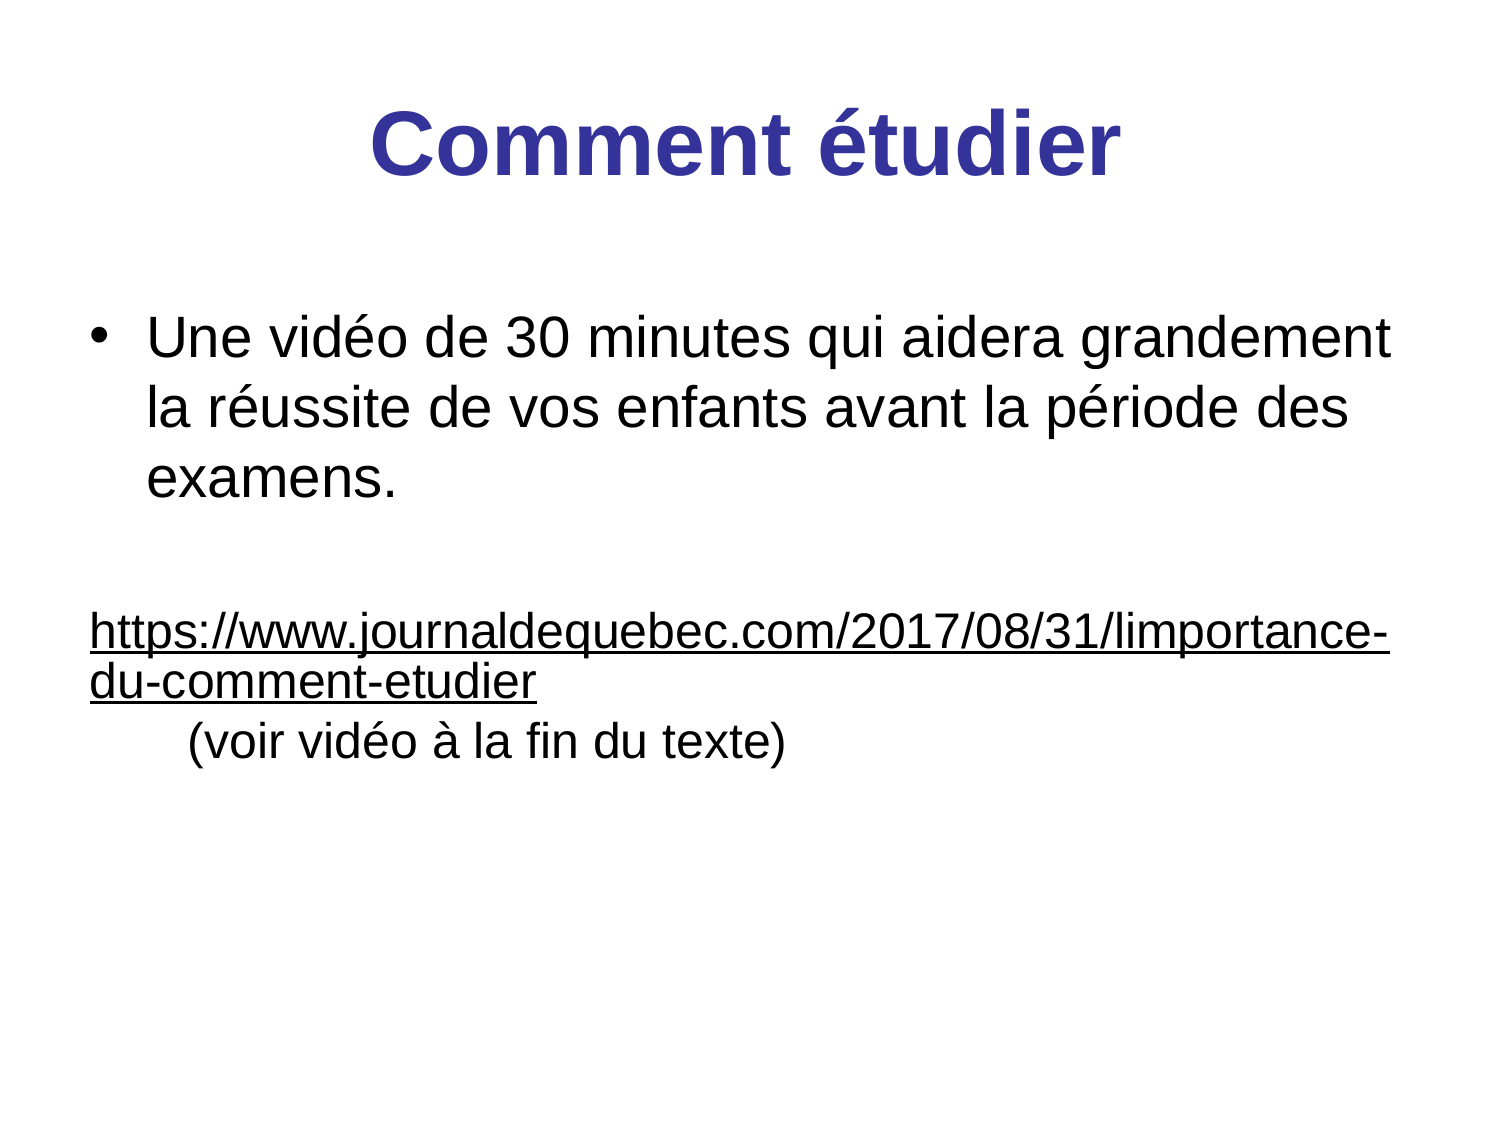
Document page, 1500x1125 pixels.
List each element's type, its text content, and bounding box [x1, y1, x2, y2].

list Une vidéo de 30 minutes qui aidera grandement la réussite de vos enfants avant la période des examens. https://www.journaldequebec.com/2017/08/31/limportance-du-comment-etudier (voir vidéo à la fin du texte) [75, 290, 1425, 988]
title Comment étudier [75, 14, 1425, 263]
